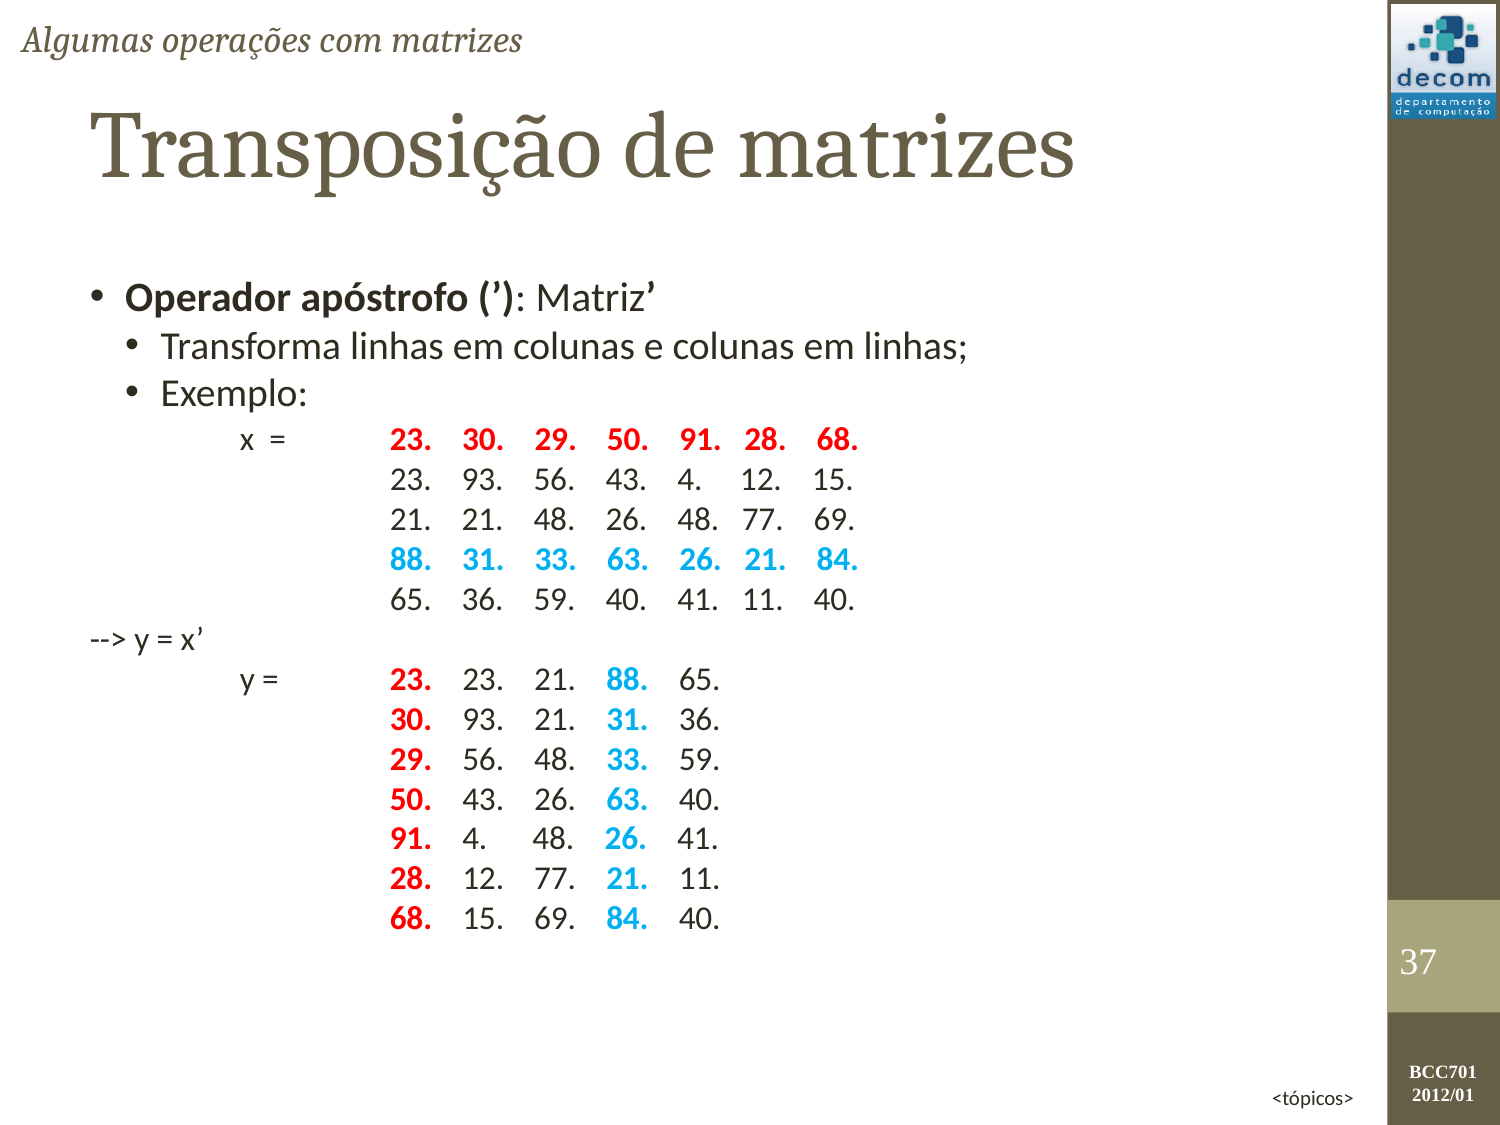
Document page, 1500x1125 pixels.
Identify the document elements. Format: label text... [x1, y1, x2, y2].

text_box Operador apóstrofo (’): Matriz’ Transforma linhas em colunas e colunas em linhas; Exemplo: x = 23. 30. 29. 50. 91. 28. 68. 23. 93. 56. 43. 4. 12. 15. 21. 21. 48. 26. 48. 77. 69. 88. 31. 33. 63. 26. 21. 84. 65. 36. 59. 40. 41. 11. 40. --> y = x’ y = 23. 23. 21. 88. 65. 30. 93. 21. 31. 36. 29. 56. 48. 33. 59. 50. 43. 26. 63. 40. 91. 4. 48. 26. 41. 28. 12. 77. 21. 11. 68. 15. 69. 84. 40. [74, 262, 1325, 1050]
picture [1391, 4, 1496, 119]
text_box <tópicos> [1257, 1077, 1397, 1117]
text_box <number> [1399, 926, 1490, 992]
text_box Transposição de matrizes [74, 45, 1325, 233]
text_box Algumas operações com matrizes [6, 11, 1255, 63]
